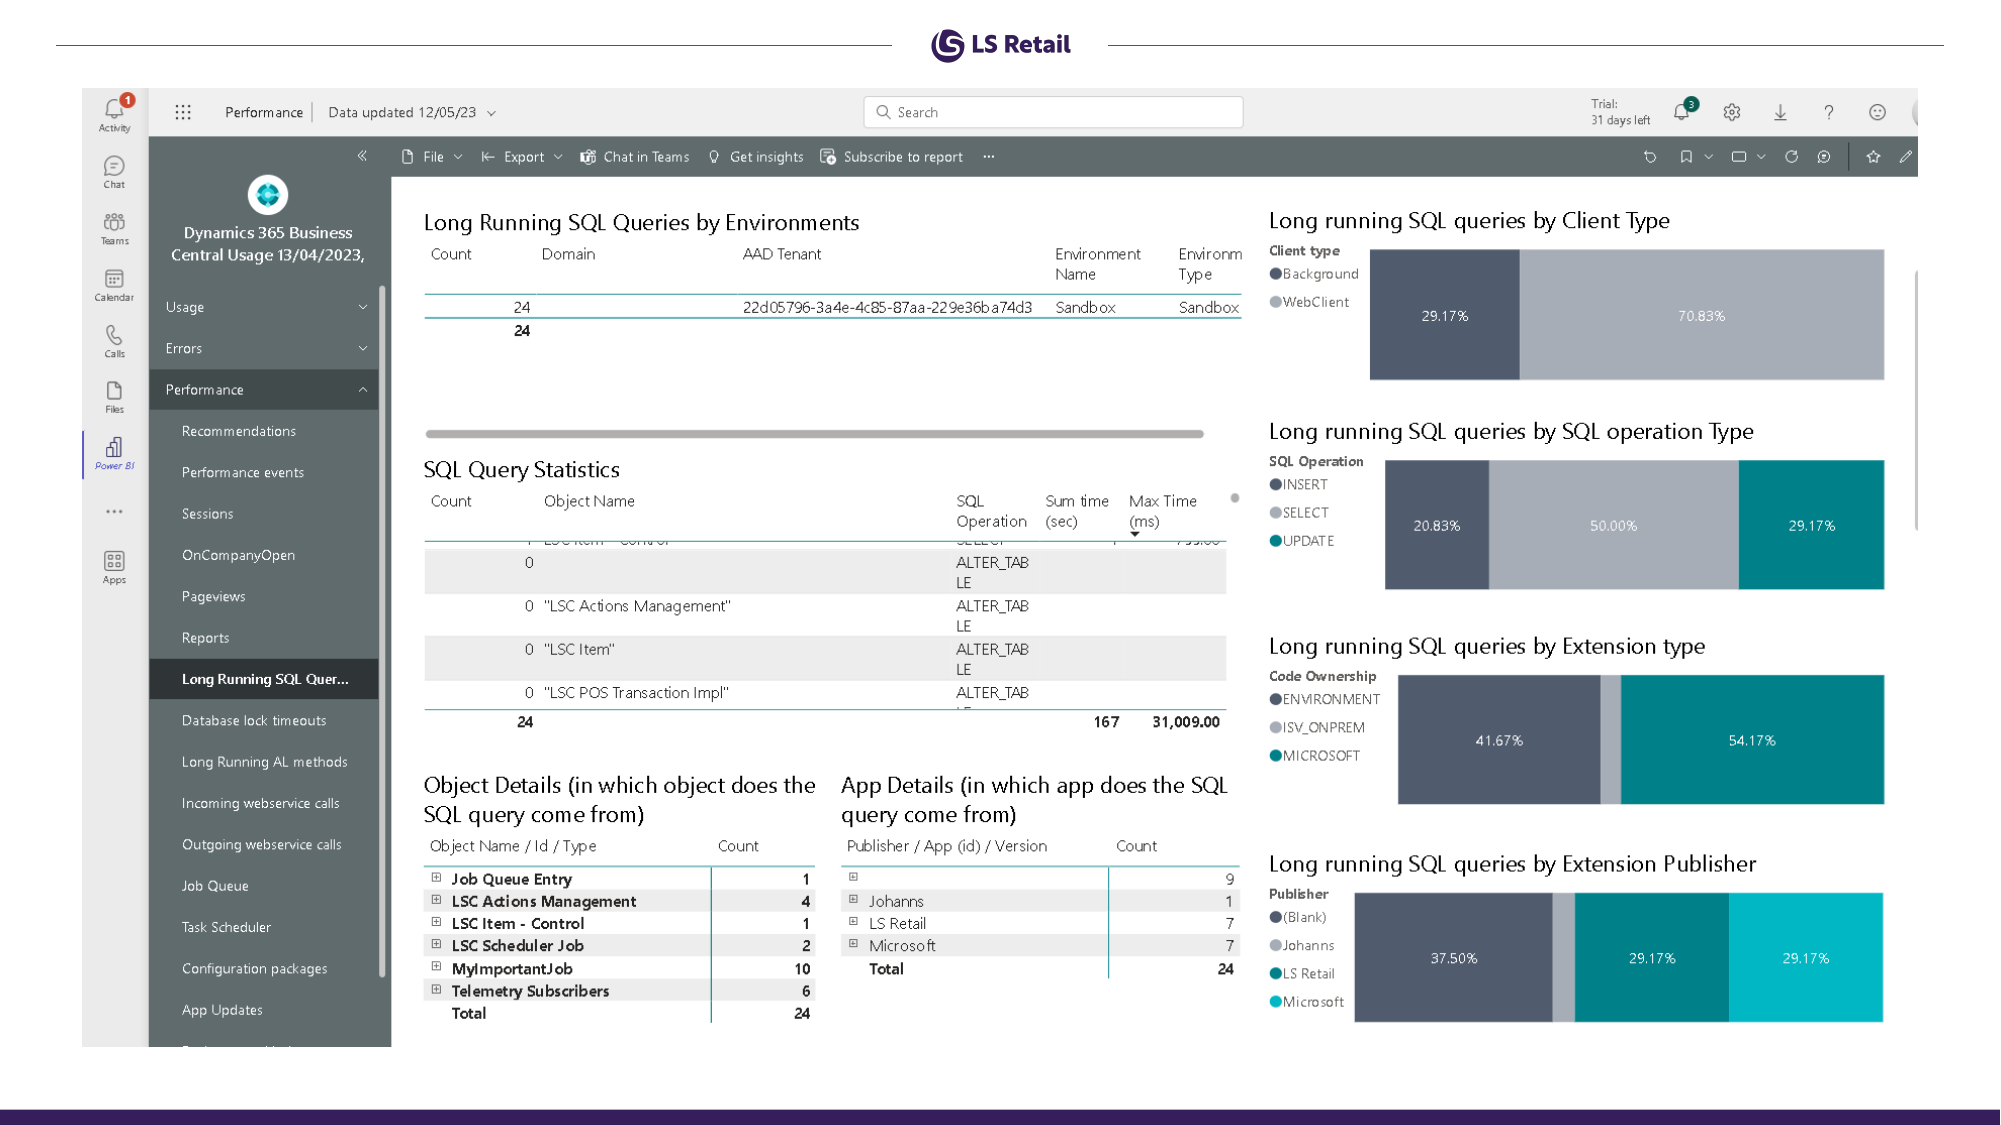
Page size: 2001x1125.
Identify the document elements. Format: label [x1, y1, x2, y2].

picture [82, 88, 1918, 1048]
picture [917, 15, 1083, 77]
